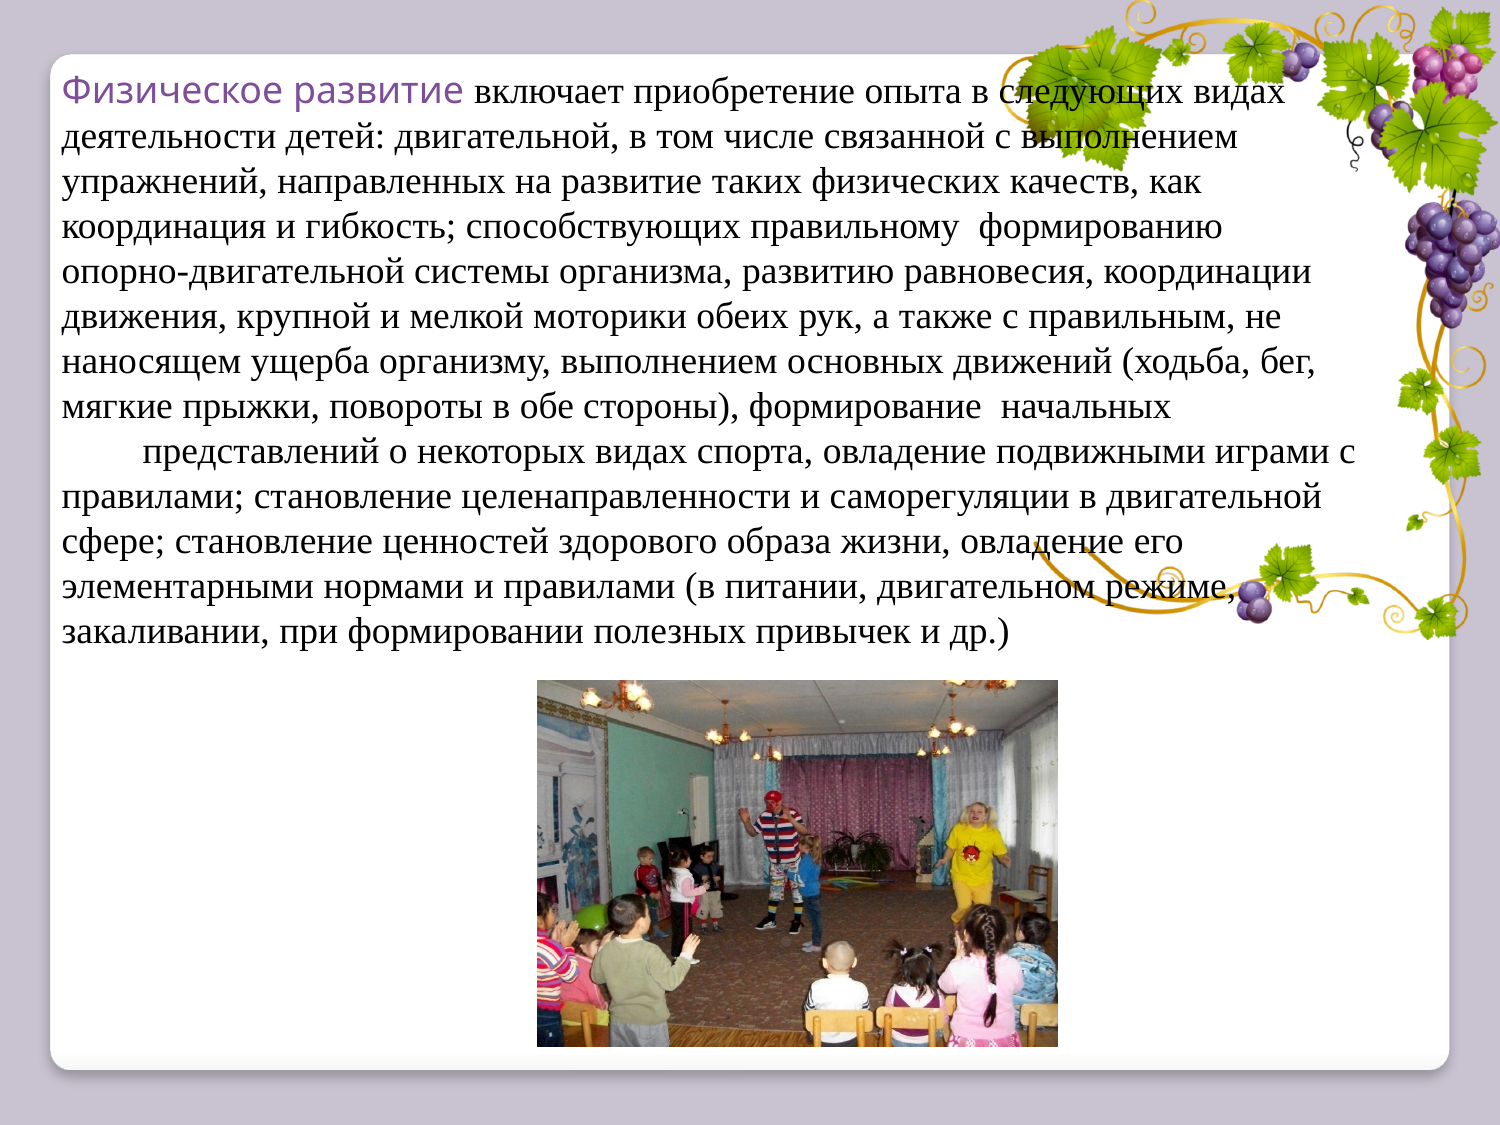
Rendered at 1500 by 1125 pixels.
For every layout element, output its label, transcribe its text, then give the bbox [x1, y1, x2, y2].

picture [537, 680, 1058, 1048]
picture [1000, 0, 1500, 640]
text_box Физическое развитие включает приобретение опыта в следующих видах деятельности детей: двигательной, в том числе связанной с выполнением упражнений, направленных на развитие таких физических качеств, как координация и гибкость; способствующих правильному формированию опорно-двигательной системы организма, развитию равновесия, координации движения, крупной и мелкой моторики обеих рук, а также с правильным, не наносящем ущерба организму, выполнением основных движений (ходьба, бег, мягкие прыжки, повороты в обе стороны), формирование начальных представлений о некоторых видах спорта, овладение подвижными играми с правилами; становление целенаправленности и саморегуляции в двигательной сфере; становление ценностей здорового образа жизни, овладение его элементарными нормами и правилами (в питании, двигательном режиме, закаливании, при формировании полезных привычек и др.) [46, 58, 1454, 659]
